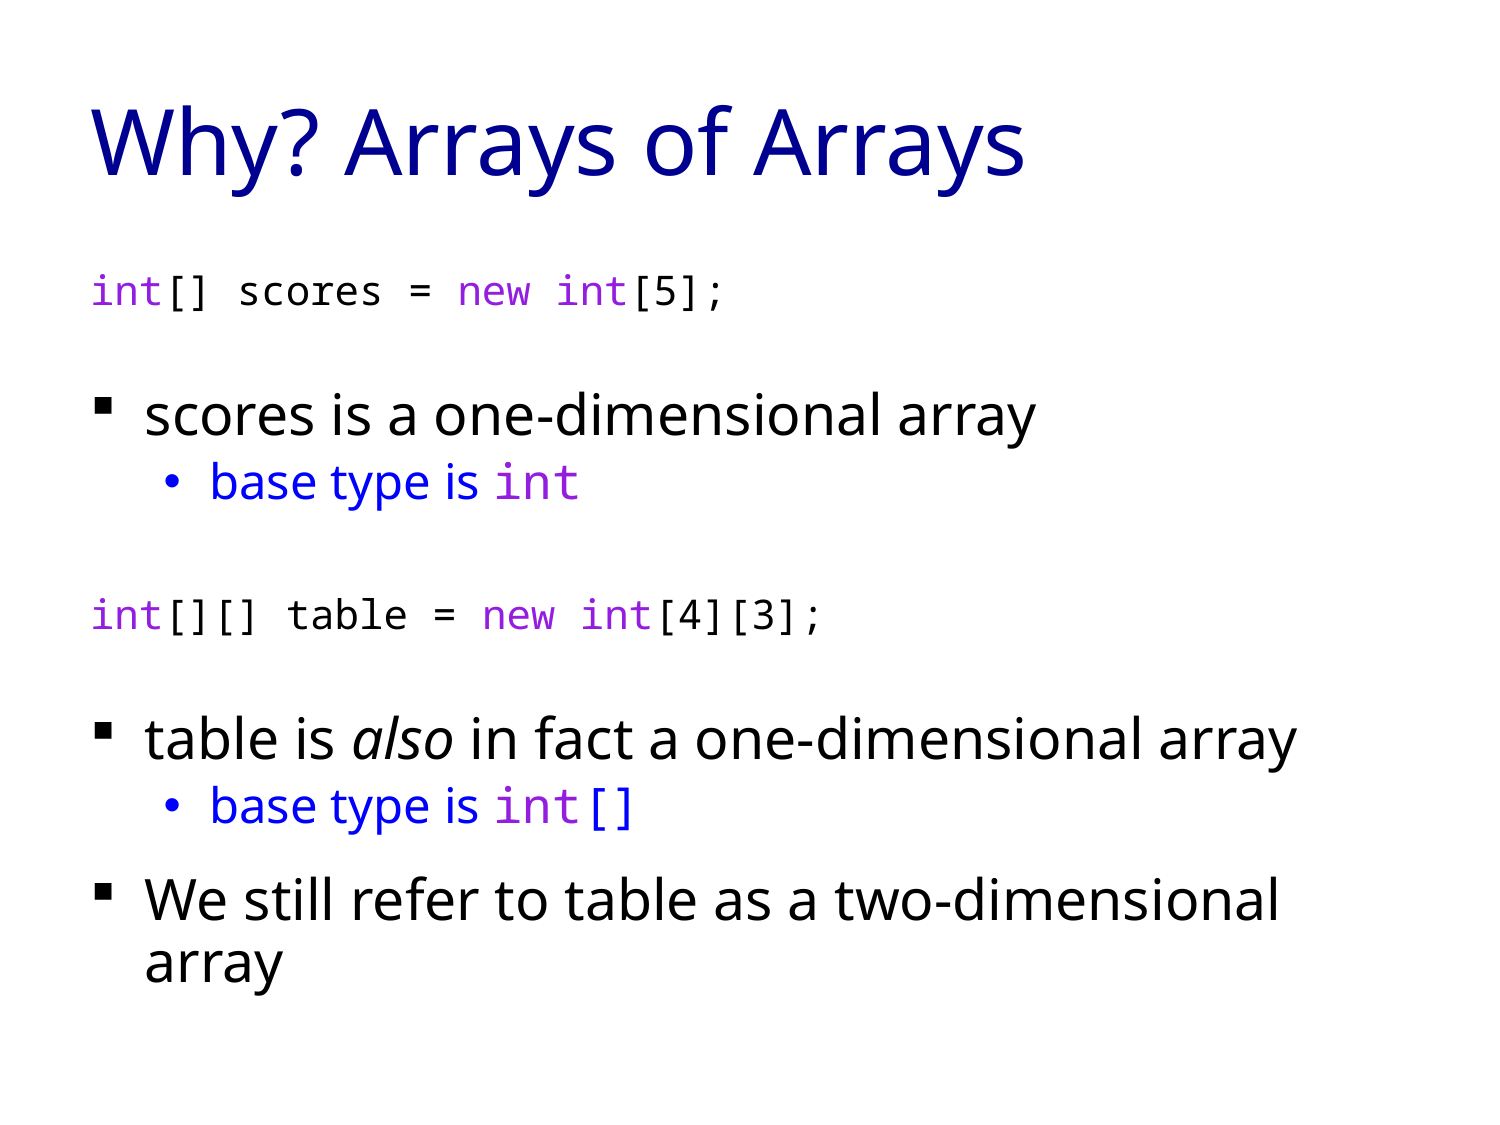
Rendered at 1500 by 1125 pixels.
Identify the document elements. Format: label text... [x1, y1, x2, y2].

title Why? Arrays of Arrays [75, 45, 1425, 233]
list int[] scores = new int[5]; scores is a one-dimensional array base type is int int[][] table = new int[4][3]; table is also in fact a one-dimensional array base type is int[] We still refer to table as a two-dimensional array [75, 262, 1425, 1005]
